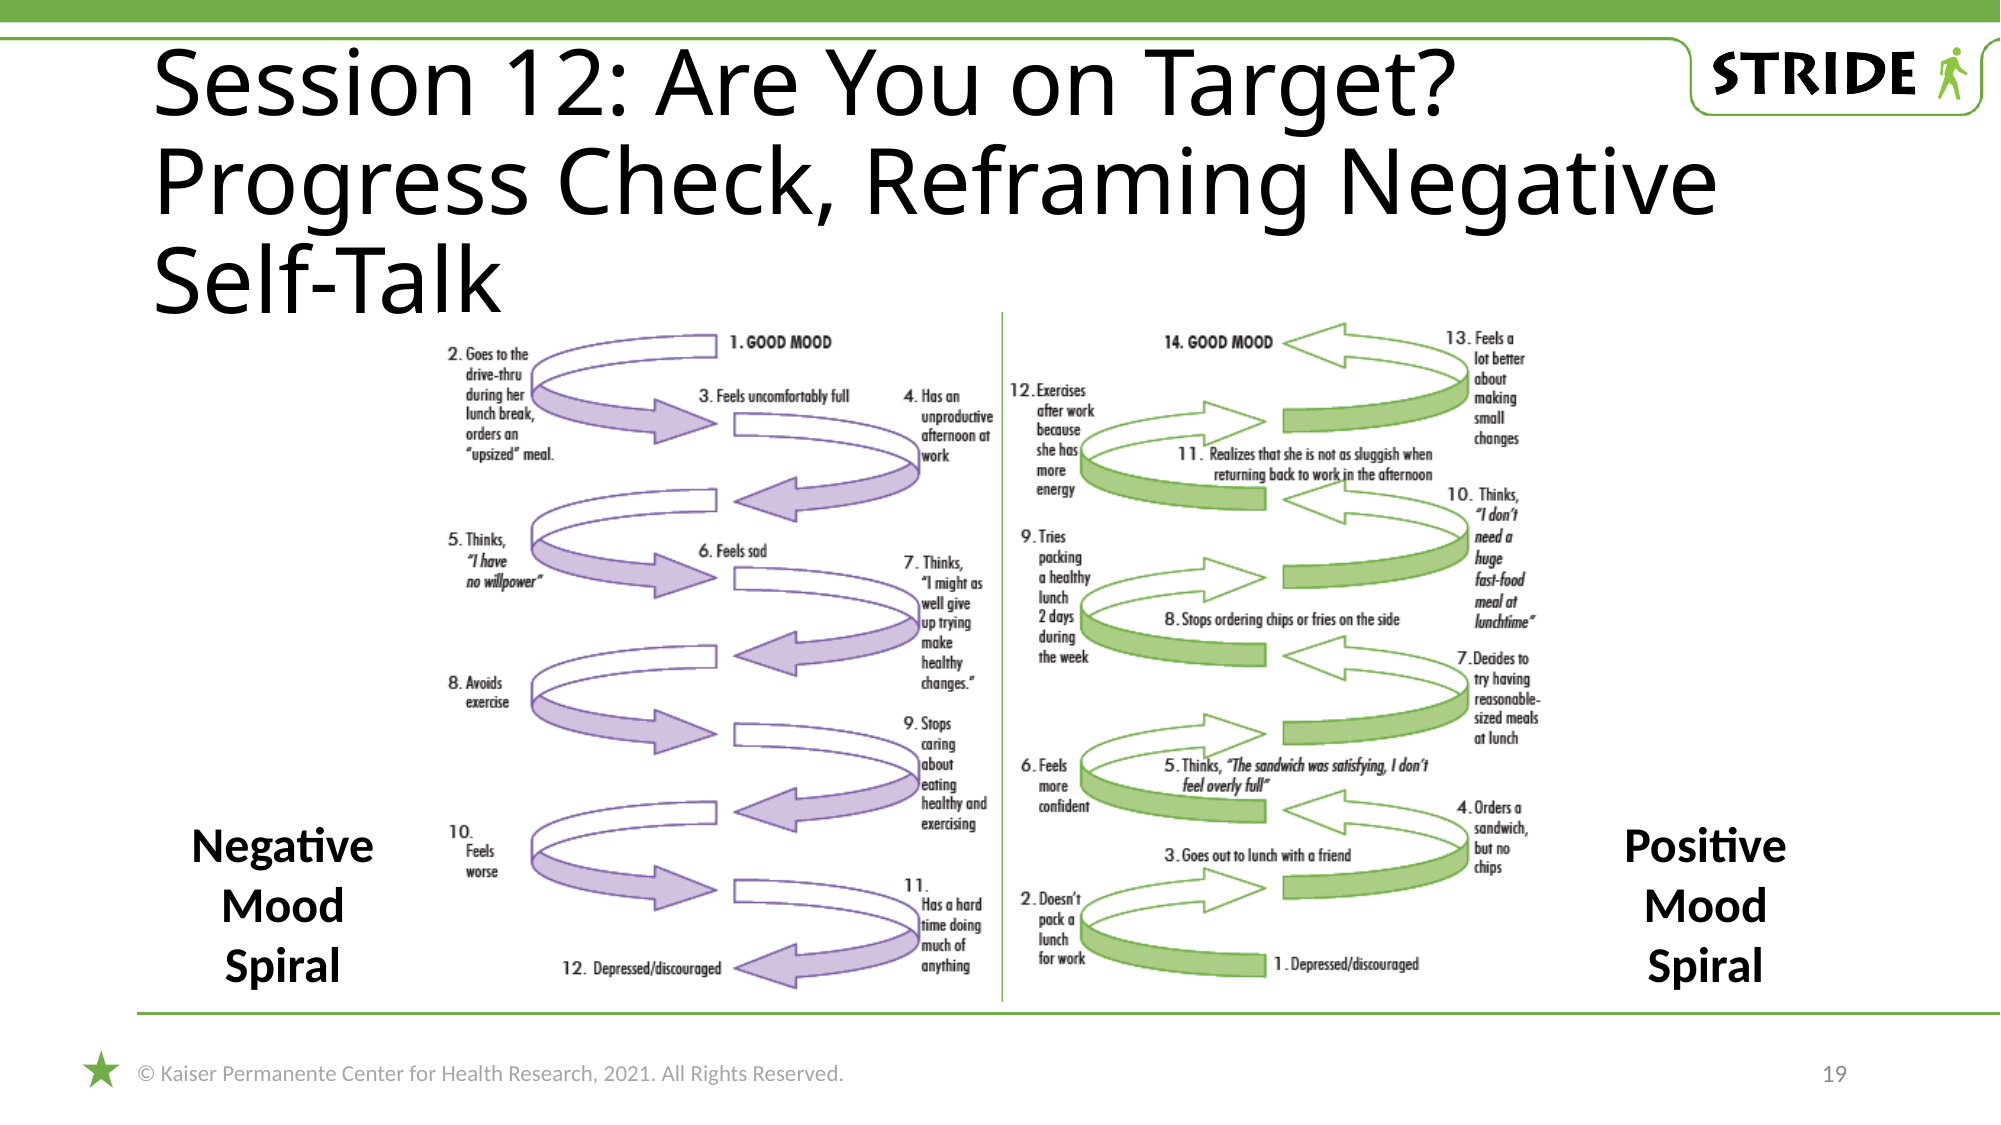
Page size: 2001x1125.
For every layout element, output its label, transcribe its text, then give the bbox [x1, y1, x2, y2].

slide_number 19 [1412, 1042, 1863, 1103]
text_box [79, 1046, 123, 1091]
text_box Positive Mood Spiral [1585, 804, 1826, 1000]
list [438, 312, 1554, 1002]
text_box Negative Mood Spiral [158, 804, 408, 1000]
picture [0, 37, 2001, 116]
title Session 12: Are You on Target? Progress Check, Reframing Negative Self-Talk [137, 92, 1863, 278]
